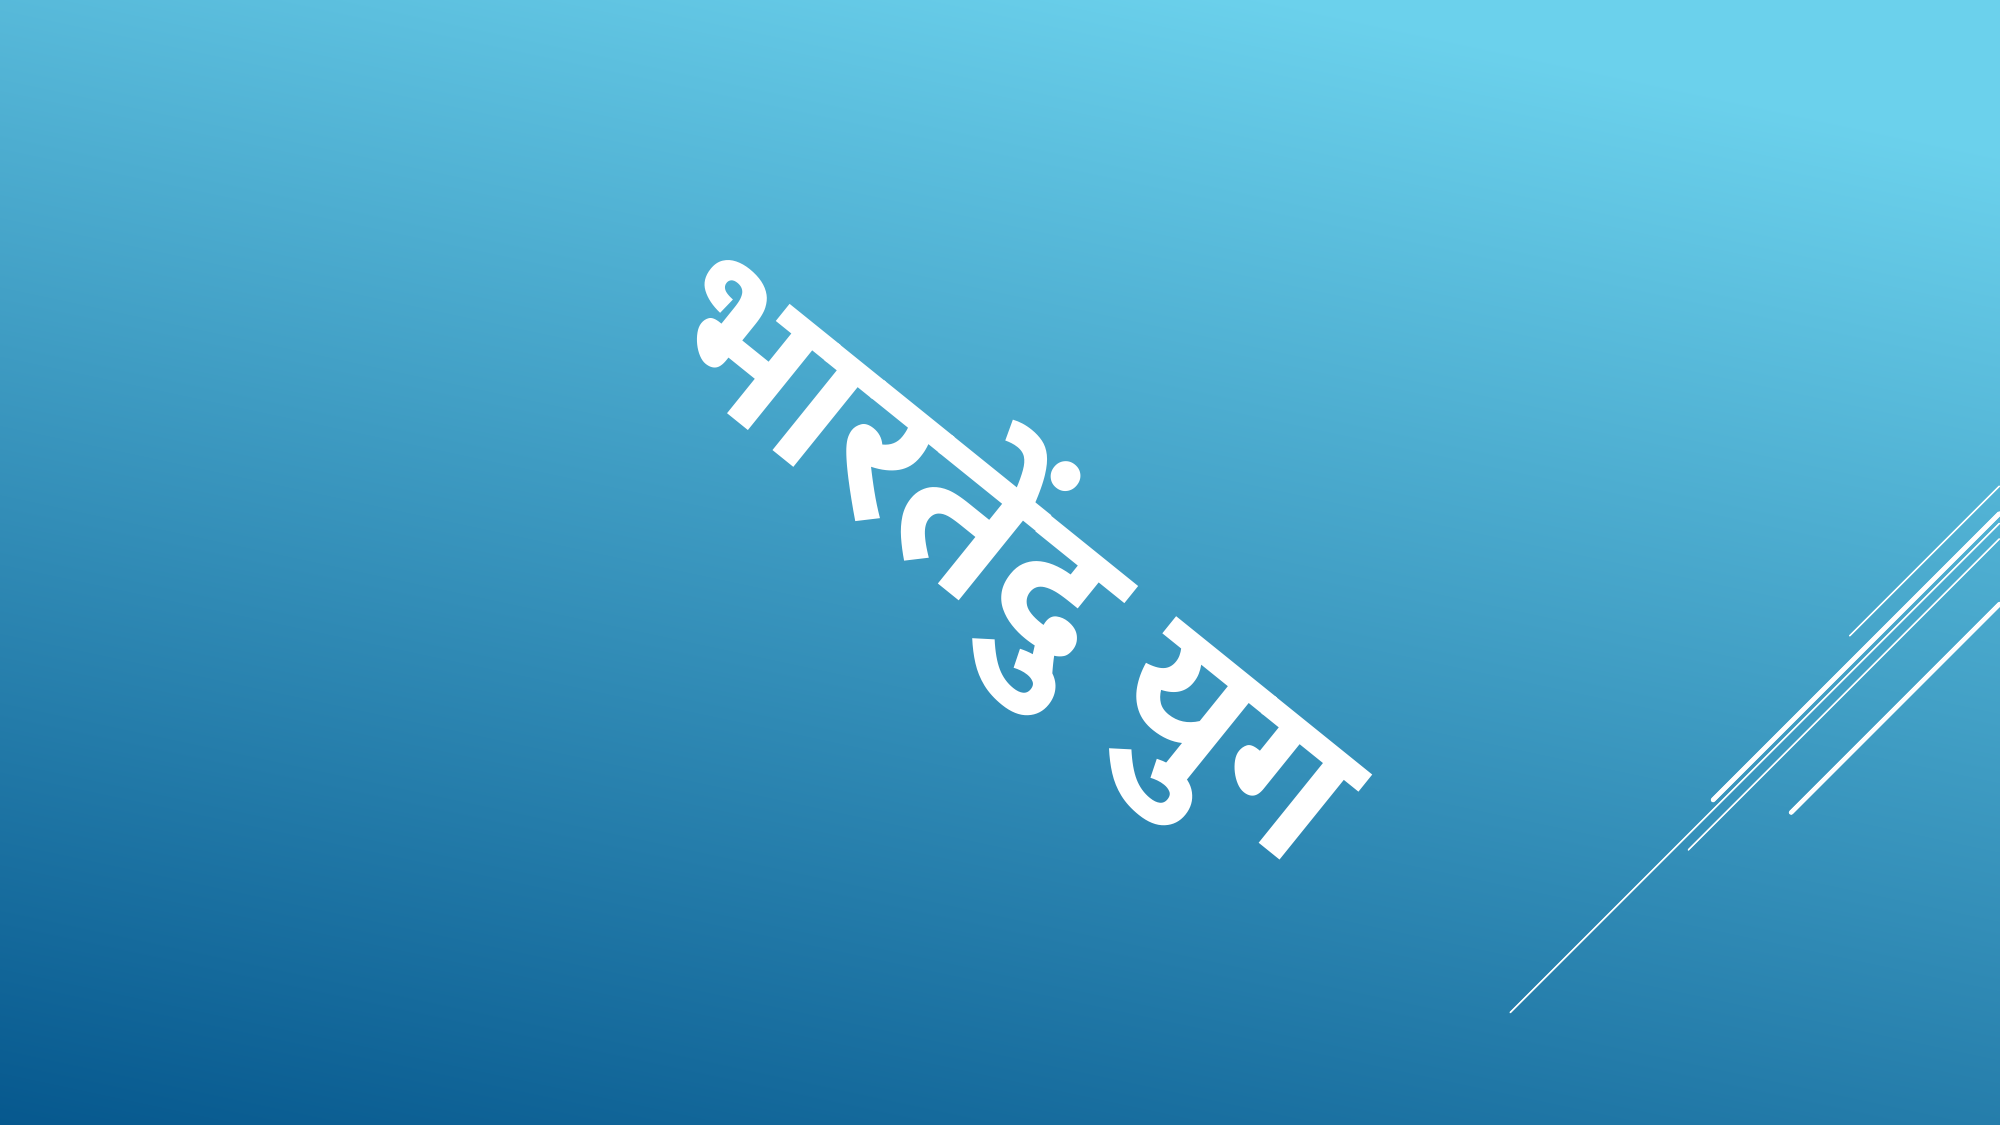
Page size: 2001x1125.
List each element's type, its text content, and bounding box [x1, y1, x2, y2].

text_box भारतेंदु युग [599, 173, 1435, 918]
